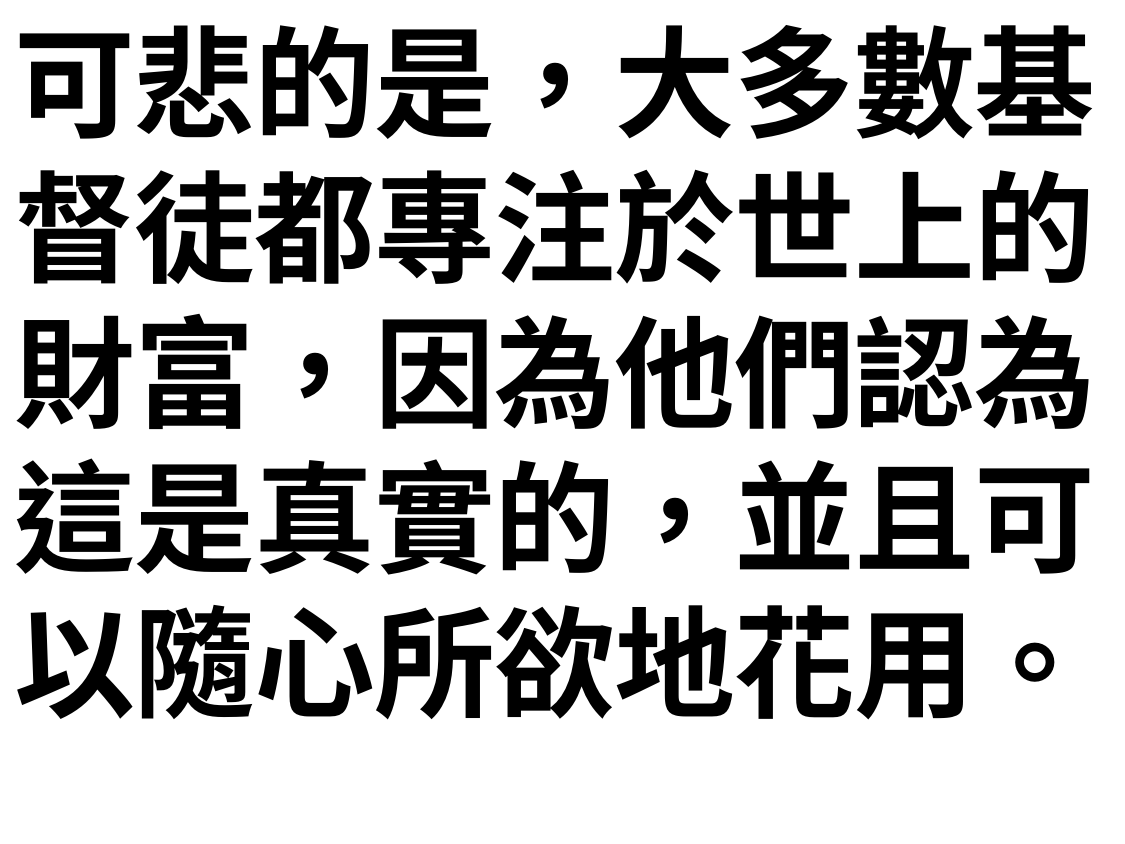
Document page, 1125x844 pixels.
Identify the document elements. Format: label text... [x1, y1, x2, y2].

text_box 可悲的是，大多數基督徒都專注於世上的財富，因為他們認為這是真實的，並且可以隨心所欲地花用。 [0, 0, 1125, 740]
